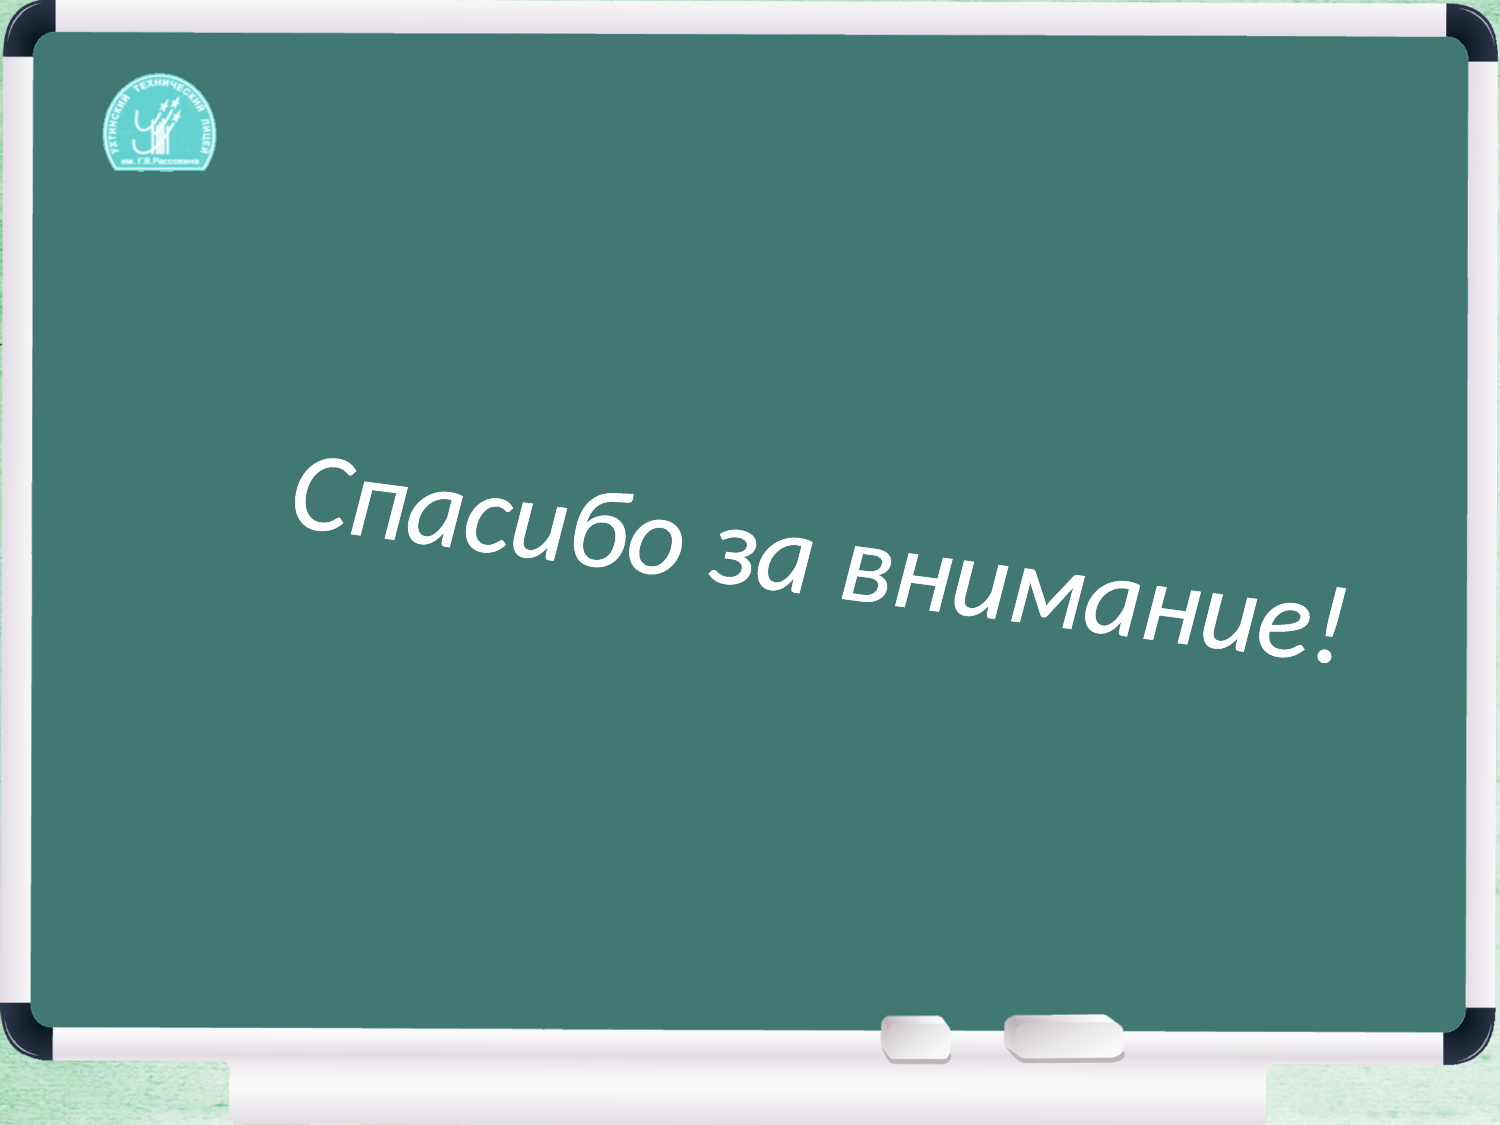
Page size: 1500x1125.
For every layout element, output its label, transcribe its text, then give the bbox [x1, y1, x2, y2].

text_box Спасибо за внимание! [207, 396, 1436, 706]
picture [0, 0, 1500, 1125]
